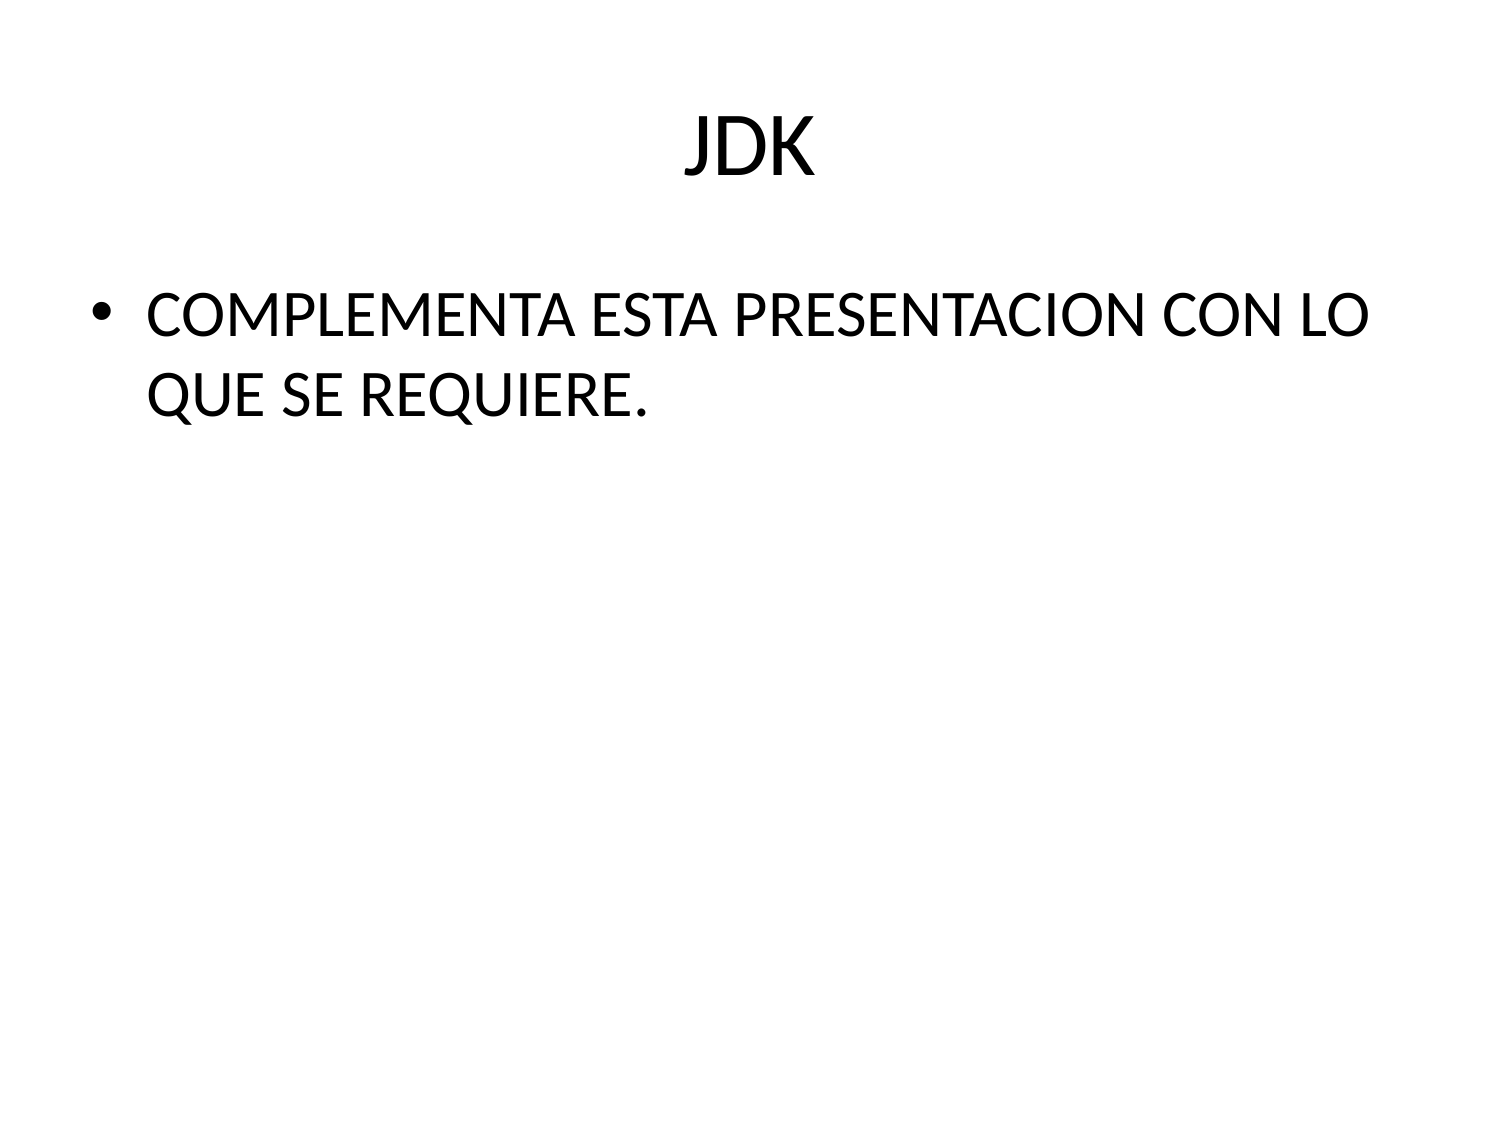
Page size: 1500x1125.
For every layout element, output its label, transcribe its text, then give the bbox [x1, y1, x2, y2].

title JDK [75, 45, 1425, 233]
list COMPLEMENTA ESTA PRESENTACION CON LO QUE SE REQUIERE. [75, 262, 1425, 1005]
